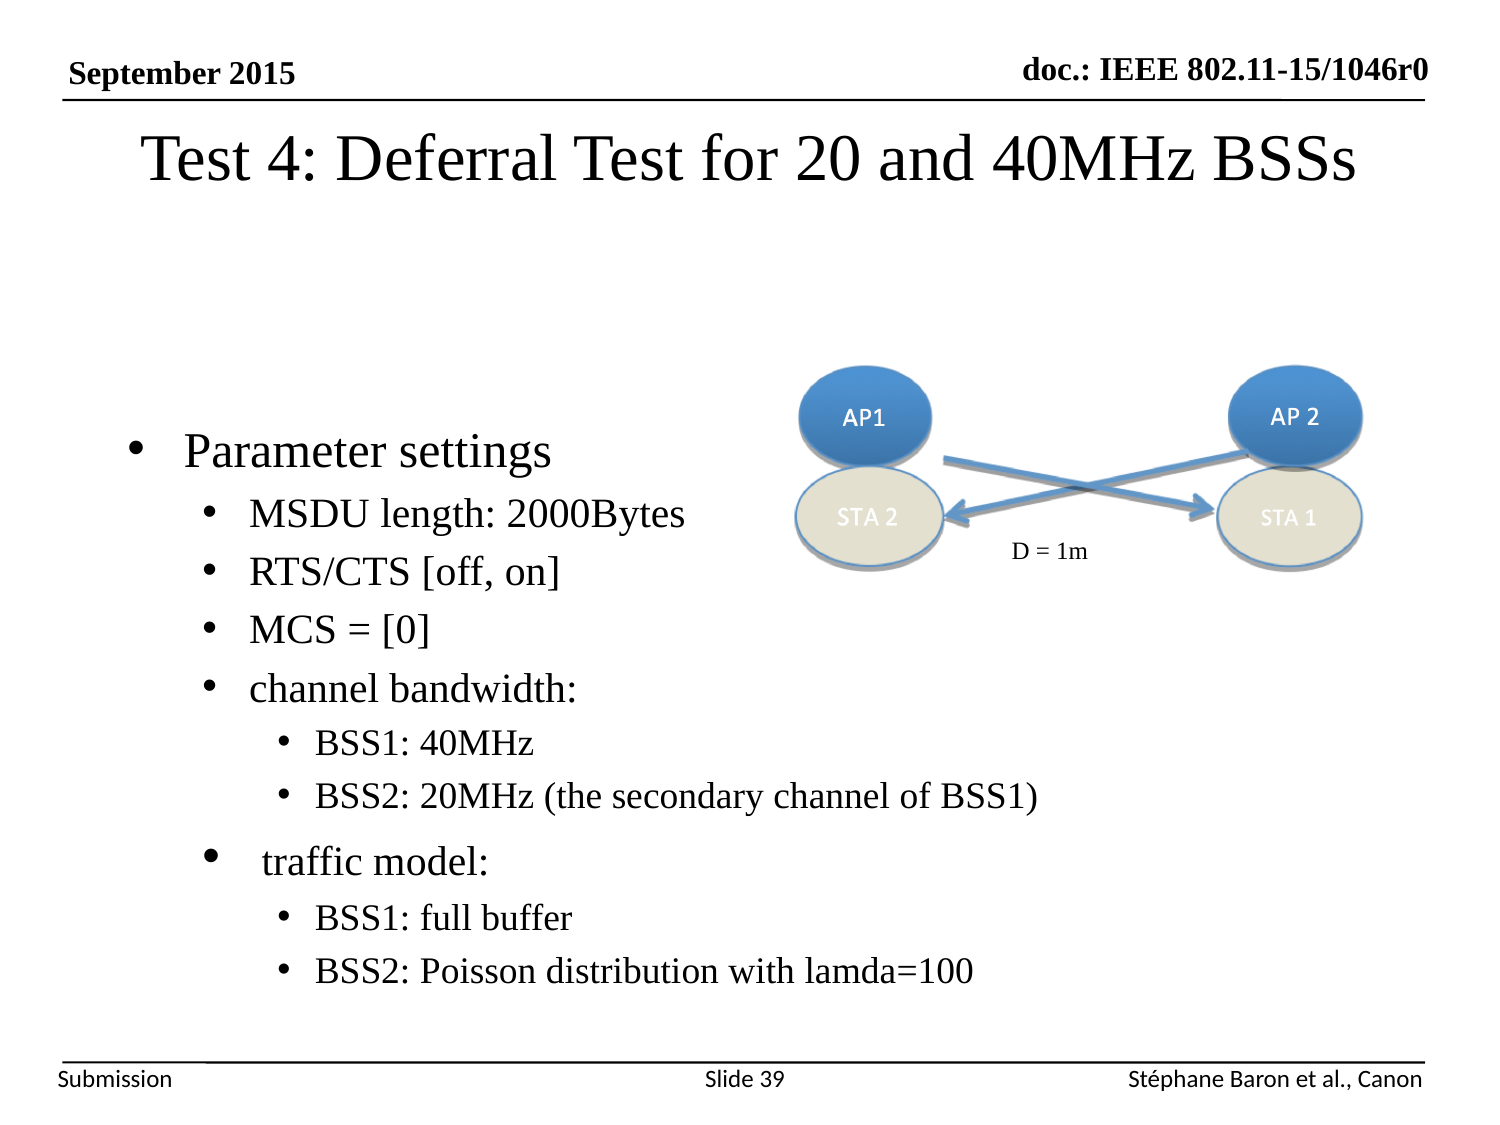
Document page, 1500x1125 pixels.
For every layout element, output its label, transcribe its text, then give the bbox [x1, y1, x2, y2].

slide_number Slide 39 [702, 1062, 788, 1094]
text_box Parameter settings MSDU length: 2000Bytes RTS/CTS [off, on] MCS = [0] channel bandwidth: BSS1: 40MHz BSS2: 20MHz (the secondary channel of BSS1) traffic model: BSS1: full buffer BSS2: Poisson distribution with lamda=100 [112, 199, 1388, 1004]
picture [787, 349, 1390, 588]
text_box Test 4: Deferral Test for 20 and 40MHz BSSs [112, 106, 1388, 199]
